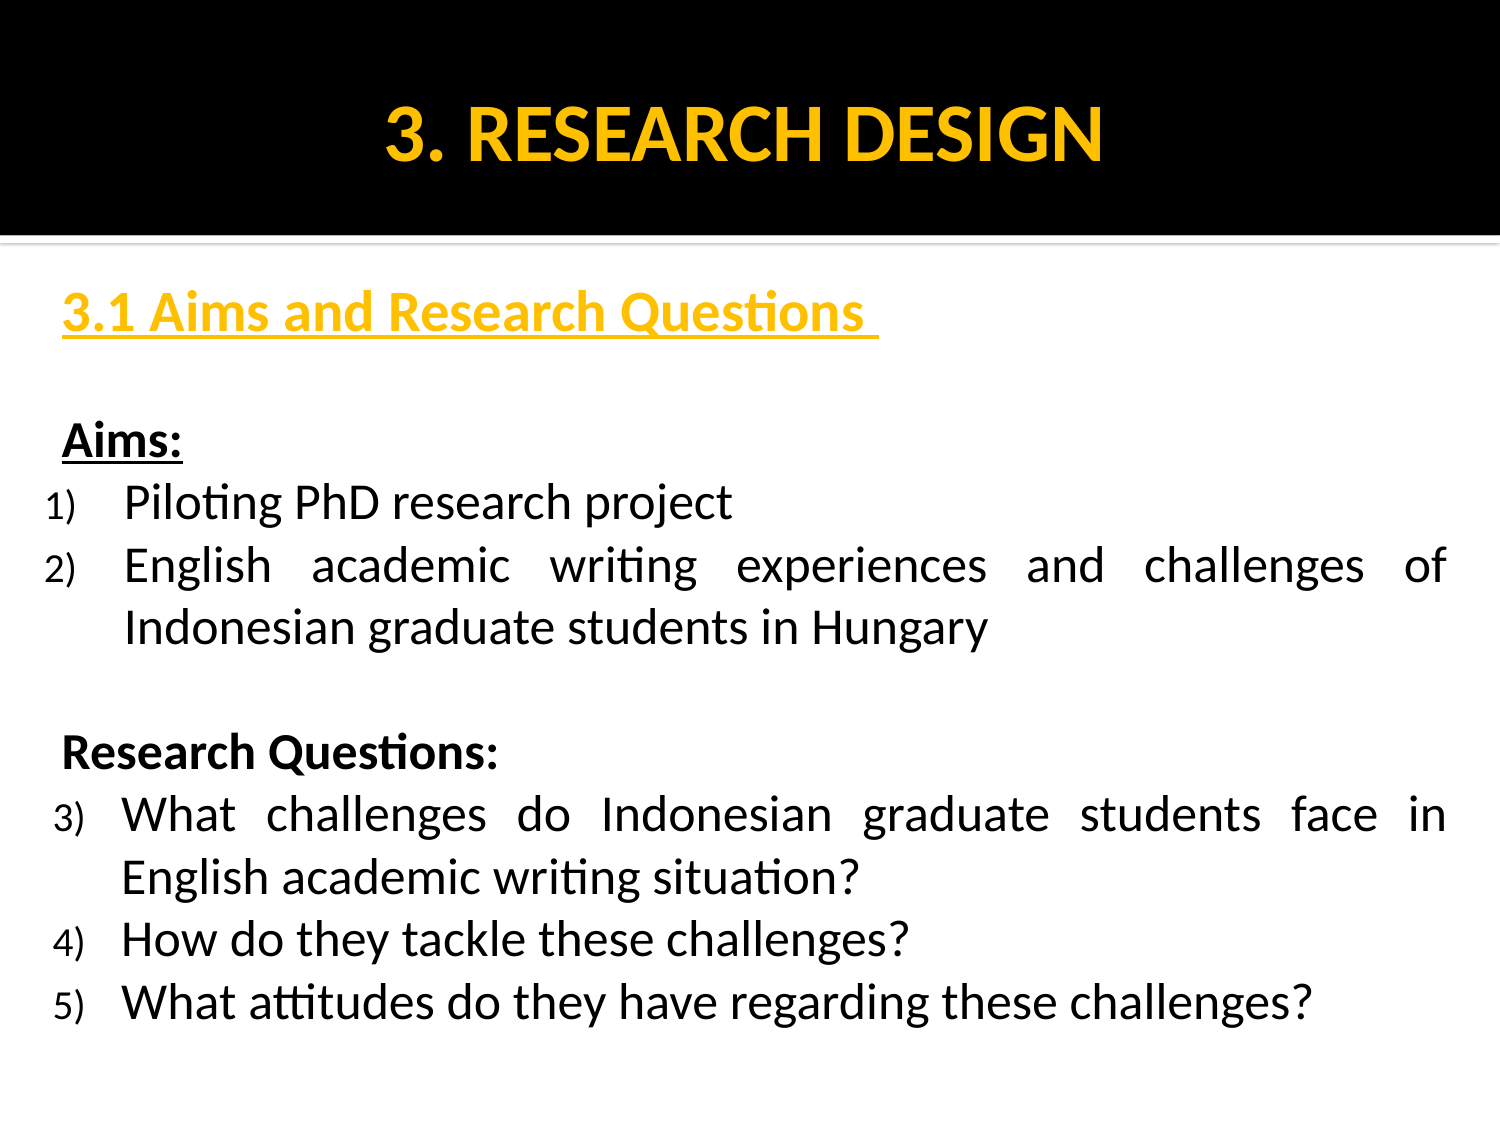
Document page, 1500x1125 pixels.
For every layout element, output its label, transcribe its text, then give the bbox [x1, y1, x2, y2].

title 3. RESEARCH DESIGN [75, 25, 1425, 231]
list 3.1 Aims and Research Questions Aims: Piloting PhD research project English academic writing experiences and challenges of Indonesian graduate students in Hungary Research Questions: What challenges do Indonesian graduate students face in English academic writing situation? How do they tackle these challenges? What attitudes do they have regarding these challenges? [34, 257, 1465, 1043]
